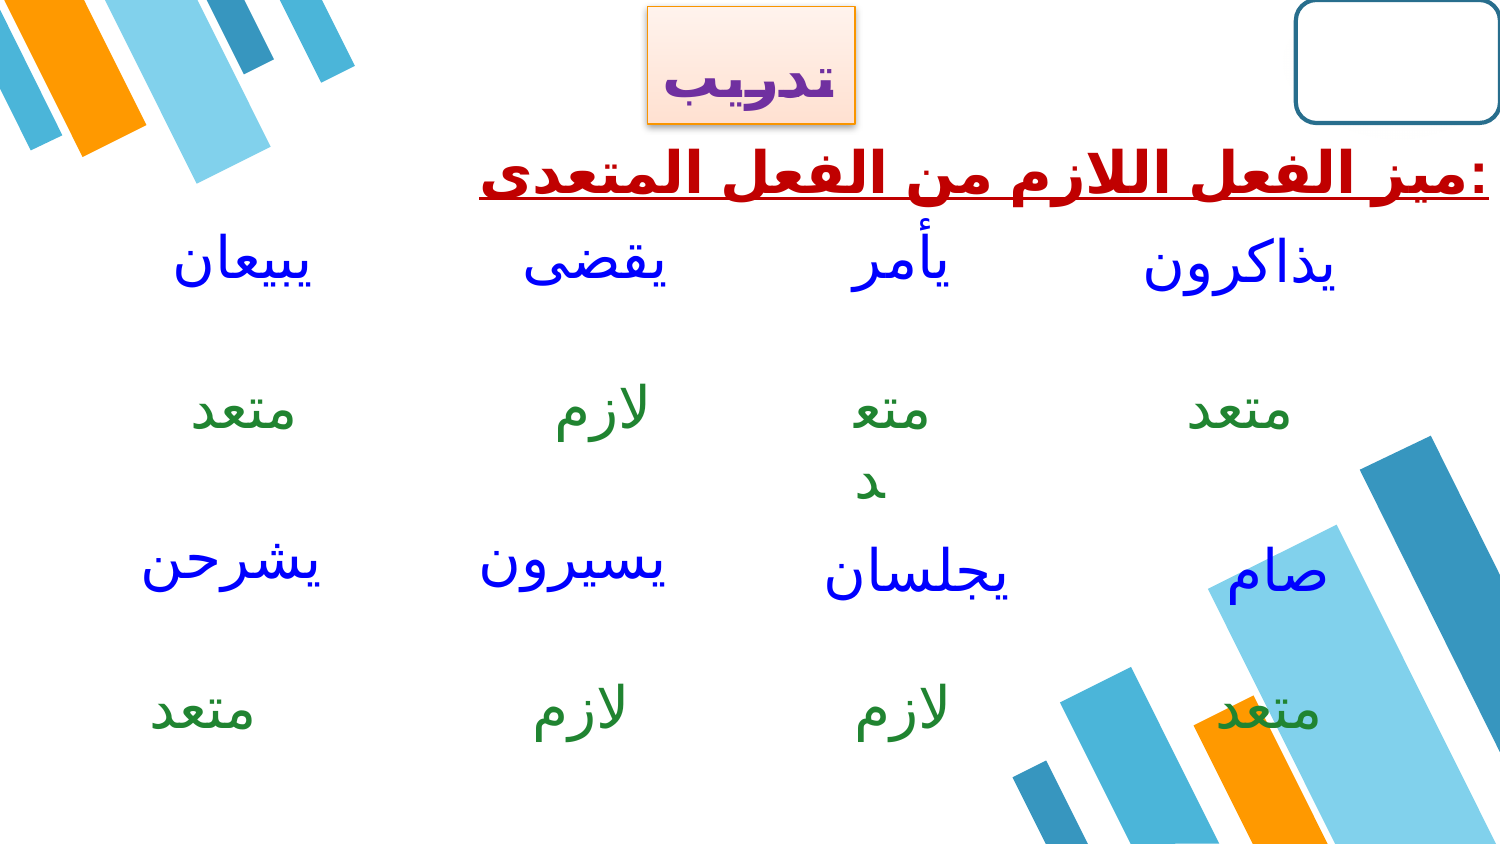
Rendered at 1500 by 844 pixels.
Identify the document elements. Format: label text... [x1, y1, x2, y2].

text_box لازم [517, 662, 645, 748]
text_box لازم [539, 362, 667, 448]
text_box يذاكرون [1128, 216, 1352, 302]
text_box صام [1212, 525, 1345, 611]
text_box متعد [175, 362, 313, 448]
text_box متعد [839, 362, 975, 518]
text_box يسيرون [463, 512, 683, 598]
text_box يأمر [838, 212, 966, 298]
text_box يجلسان [809, 525, 1025, 611]
text_box يشرحن [125, 512, 337, 598]
text_box متعد [134, 662, 272, 748]
text_box متعد [1171, 362, 1309, 448]
text_box يبيعان [158, 212, 328, 298]
text_box يقضى [507, 212, 683, 298]
text_box متعد [1200, 662, 1338, 748]
text_box ميز الفعل اللازم من الفعل المتعدى: [464, 128, 1500, 213]
text_box [1293, 0, 1500, 126]
title تدريب [647, 6, 856, 125]
text_box لازم [839, 662, 967, 748]
